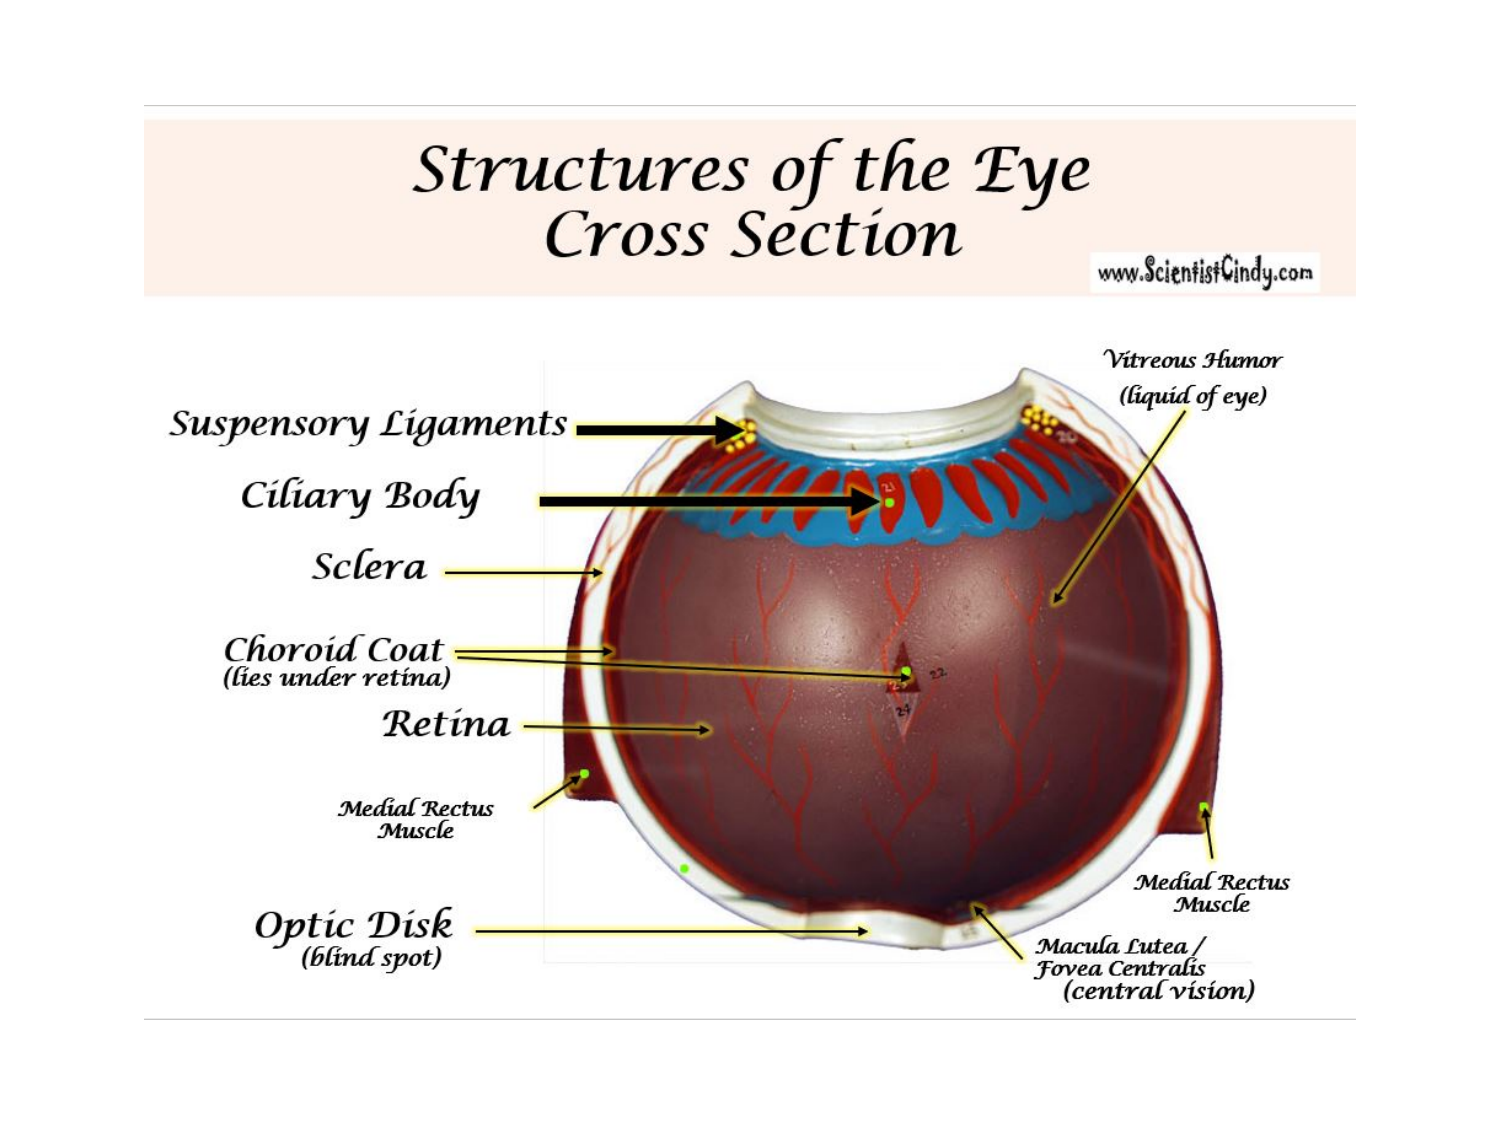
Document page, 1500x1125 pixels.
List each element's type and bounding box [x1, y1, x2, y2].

list [144, 105, 1356, 1020]
